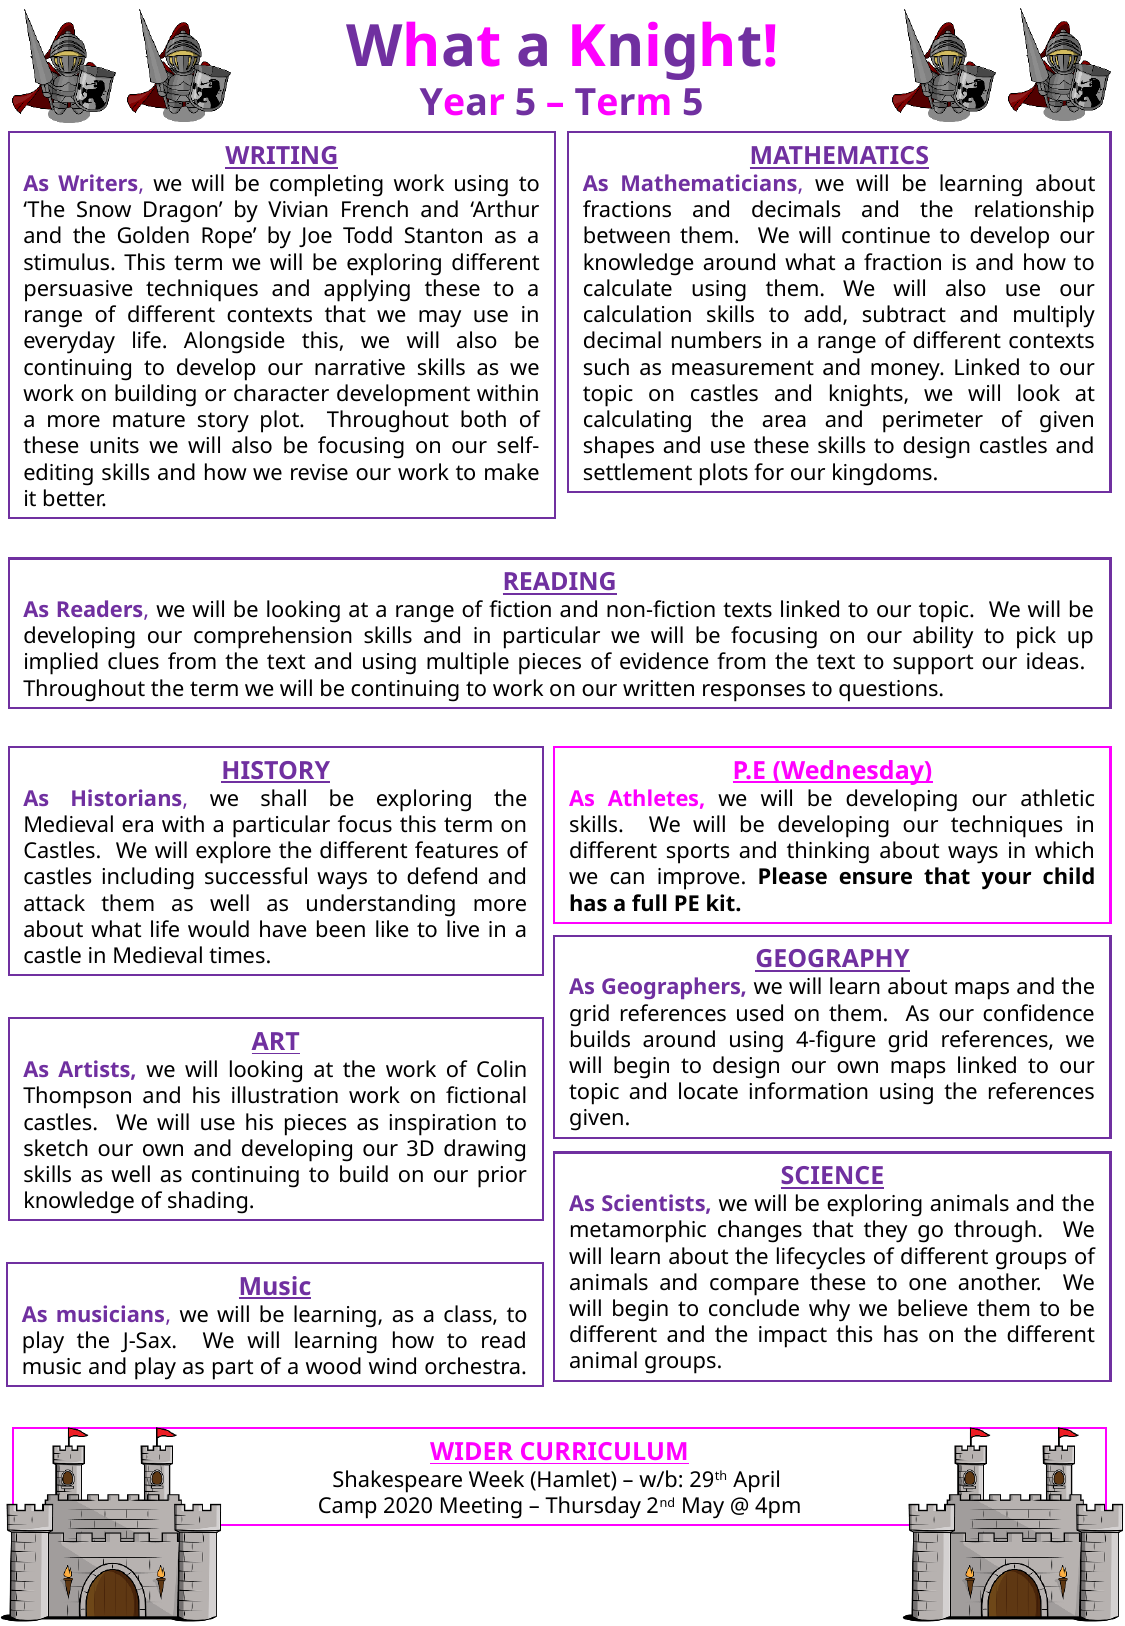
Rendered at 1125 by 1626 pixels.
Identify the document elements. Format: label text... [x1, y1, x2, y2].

text_box ART As Artists, we will looking at the work of Colin Thompson and his illustration work on fictional castles. We will use his pieces as inspiration to sketch our own and developing our 3D drawing skills as well as continuing to build on our prior knowledge of shading. [8, 1017, 544, 1221]
picture [127, 9, 231, 122]
text_box GEOGRAPHY As Geographers, we will learn about maps and the grid references used on them. As our confidence builds around using 4-figure grid references, we will begin to design our own maps linked to our topic and locate information using the references given. [553, 935, 1112, 1139]
picture [0, 1409, 240, 1625]
picture [892, 9, 996, 122]
text_box HISTORY As Historians, we shall be exploring the Medieval era with a particular focus this term on Castles. We will explore the different features of castles including successful ways to defend and attack them as well as understanding more about what life would have been like to live in a castle in Medieval times. [8, 746, 544, 976]
text_box MATHEMATICS As Mathematicians, we will be learning about fractions and decimals and the relationship between them. We will continue to develop our knowledge around what a fraction is and how to calculate using them. We will also use our calculation skills to add, subtract and multiply decimal numbers in a range of different contexts such as measurement and money. Linked to our topic on castles and knights, we will look at calculating the area and perimeter of given shapes and use these skills to design castles and settlement plots for our kingdoms. [567, 131, 1112, 493]
text_box P.E (Wednesday) As Athletes, we will be developing our athletic skills. We will be developing our techniques in different sports and thinking about ways in which we can improve. Please ensure that your child has a full PE kit. [553, 746, 1112, 924]
text_box WRITING As Writers, we will be completing work using to ‘The Snow Dragon’ by Vivian French and ‘Arthur and the Golden Rope’ by Joe Todd Stanton as a stimulus. This term we will be exploring different persuasive techniques and applying these to a range of different contexts that we may use in everyday life. Alongside this, we will also be continuing to develop our narrative skills as we work on building or character development within a more mature story plot. Throughout both of these units we will also be focusing on our self-editing skills and how we revise our work to make it better. [8, 131, 556, 519]
text_box SCIENCE As Scientists, we will be exploring animals and the metamorphic changes that they go through. We will learn about the lifecycles of different groups of animals and compare these to one another. We will begin to conclude why we believe them to be different and the impact this has on the different animal groups. [553, 1151, 1112, 1382]
text_box Music As musicians, we will be learning, as a class, to play the J-Sax. We will learning how to read music and play as part of a wood wind orchestra. [6, 1262, 544, 1387]
picture [883, 1409, 1125, 1625]
picture [1007, 8, 1111, 121]
text_box WIDER CURRICULUM Shakespeare Week (Hamlet) – w/b: 29th April Camp 2020 Meeting – Thursday 2nd May @ 4pm [240, 1427, 883, 1526]
text_box Year 5 – Term 5 [0, 70, 1124, 131]
text_box READING As Readers, we will be looking at a range of fiction and non-fiction texts linked to our topic. We will be developing our comprehension skills and in particular we will be focusing on our ability to pick up implied clues from the text and using multiple pieces of evidence from the text to support our ideas. Throughout the term we will be continuing to work on our written responses to questions. [8, 557, 1112, 709]
picture [12, 9, 116, 123]
text_box What a Knight! [0, 1, 1125, 86]
